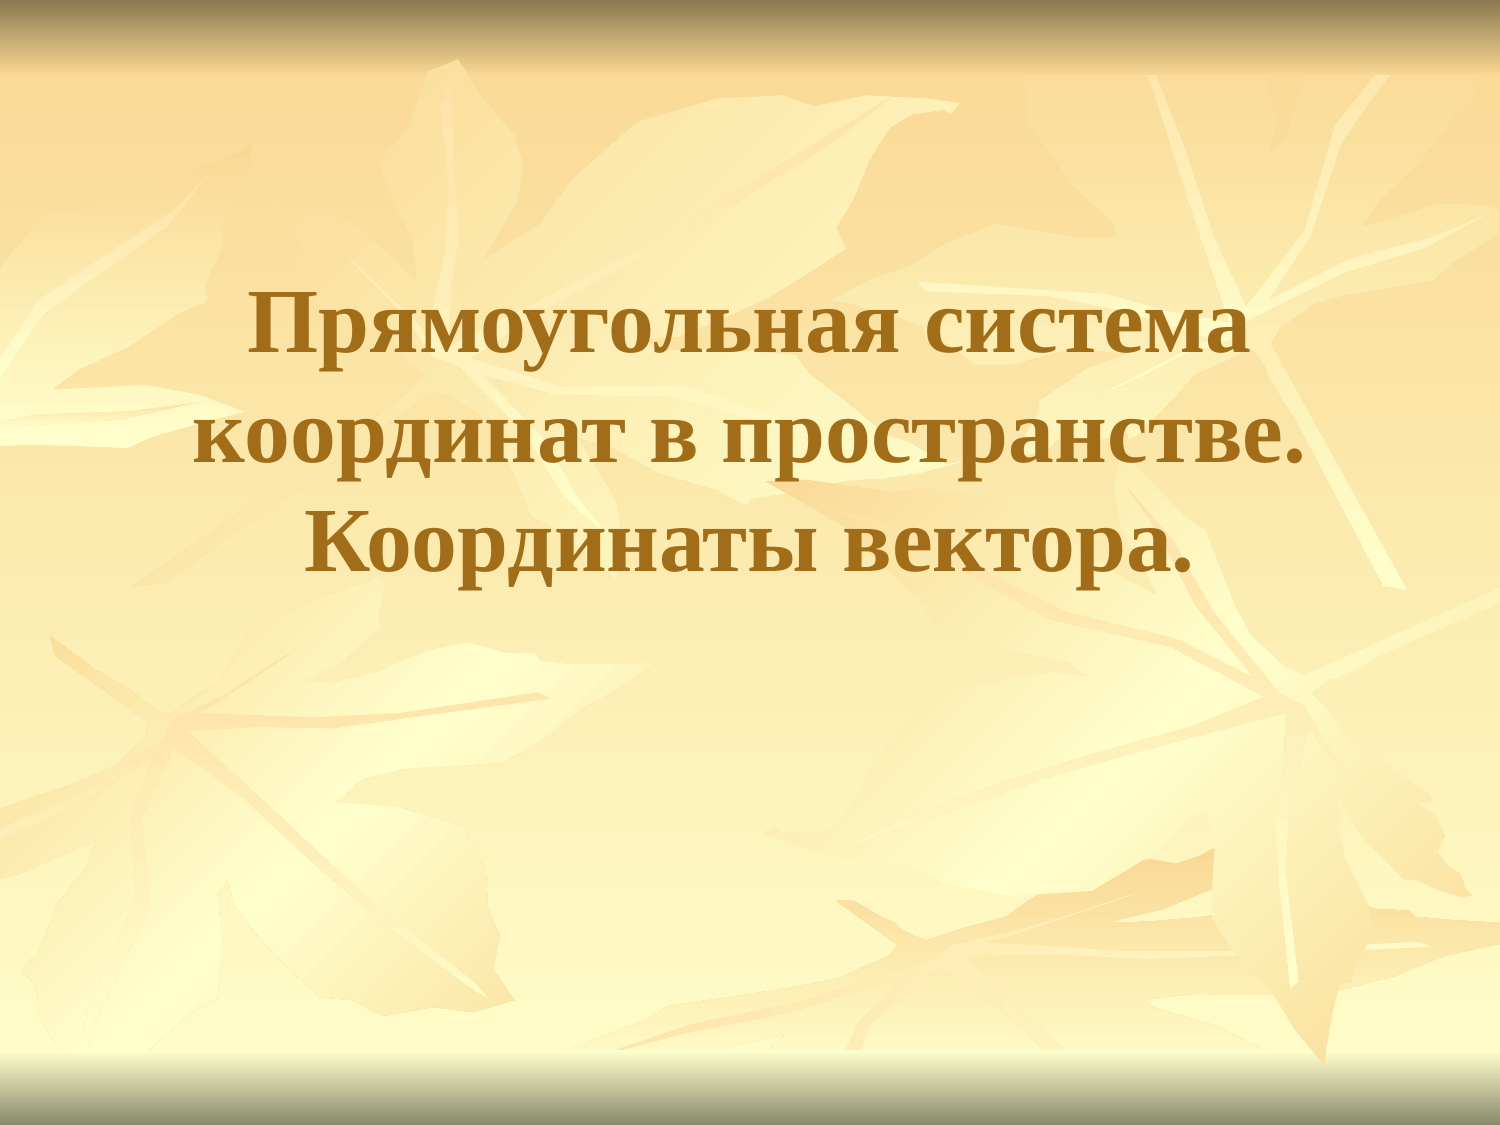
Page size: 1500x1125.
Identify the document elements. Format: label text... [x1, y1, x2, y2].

title Прямоугольная система координат в пространстве. Координаты вектора. [74, 45, 1426, 1026]
